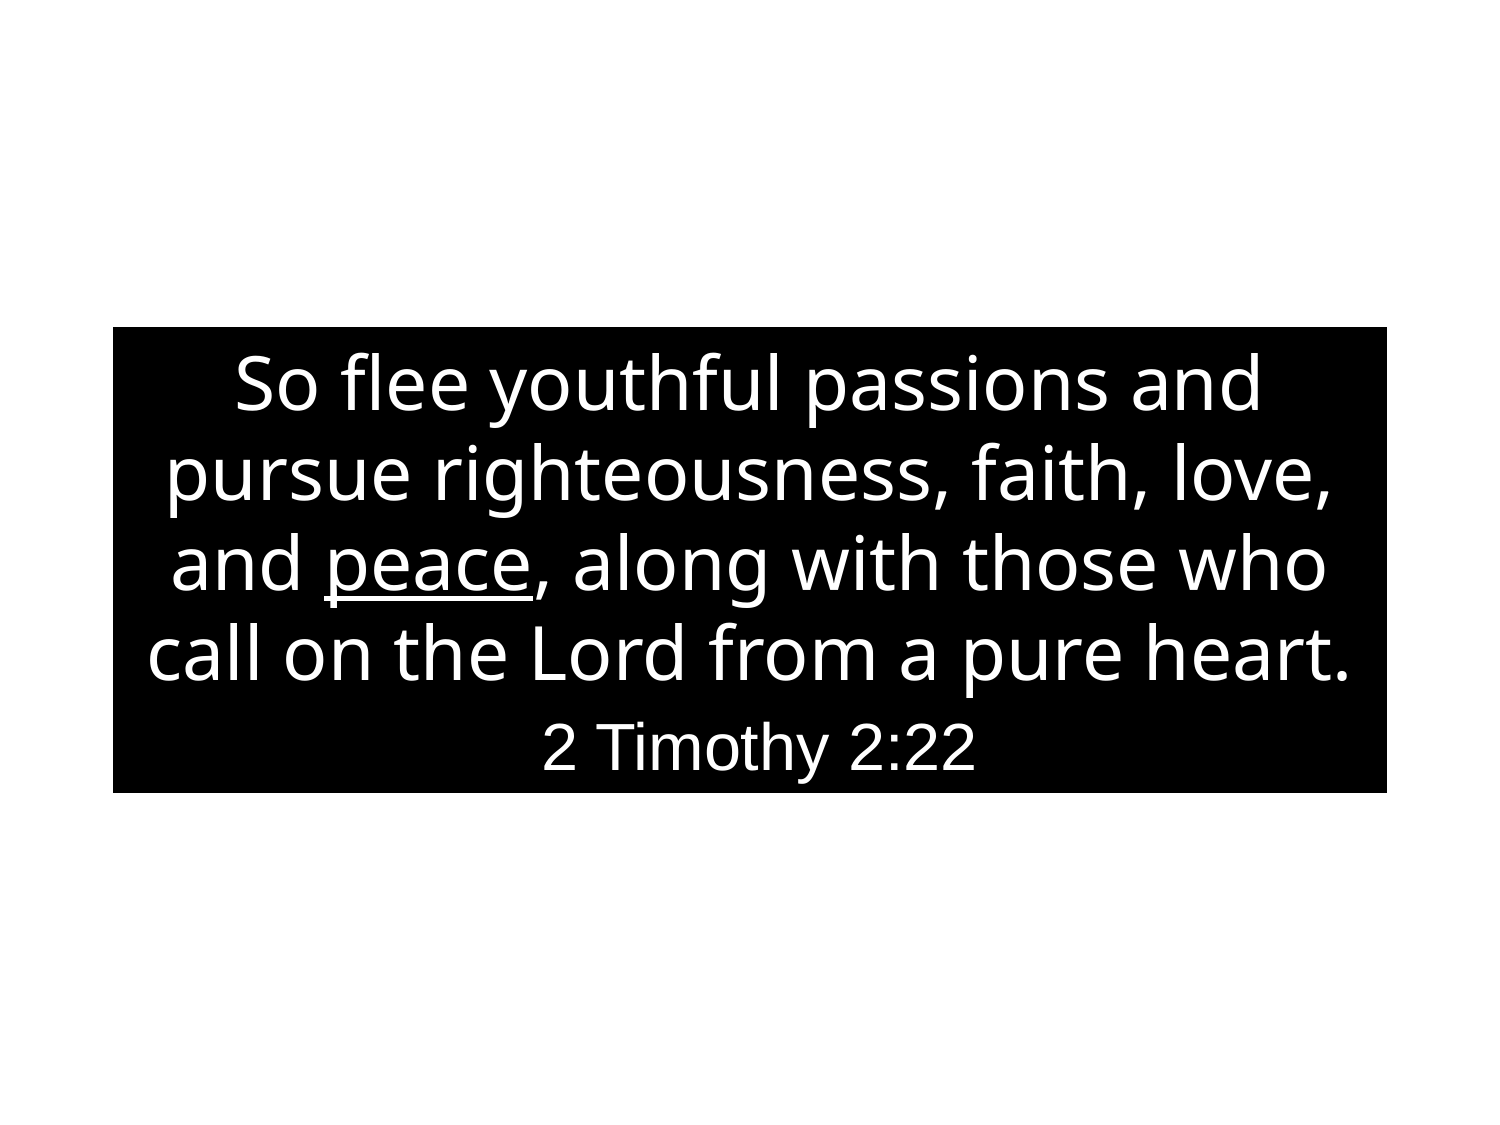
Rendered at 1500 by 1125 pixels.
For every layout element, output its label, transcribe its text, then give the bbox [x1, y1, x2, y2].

text_box So flee youthful passions and pursue righteousness, faith, love, and peace, along with those who call on the Lord from a pure heart. 2 Timothy 2:22 [113, 327, 1387, 793]
